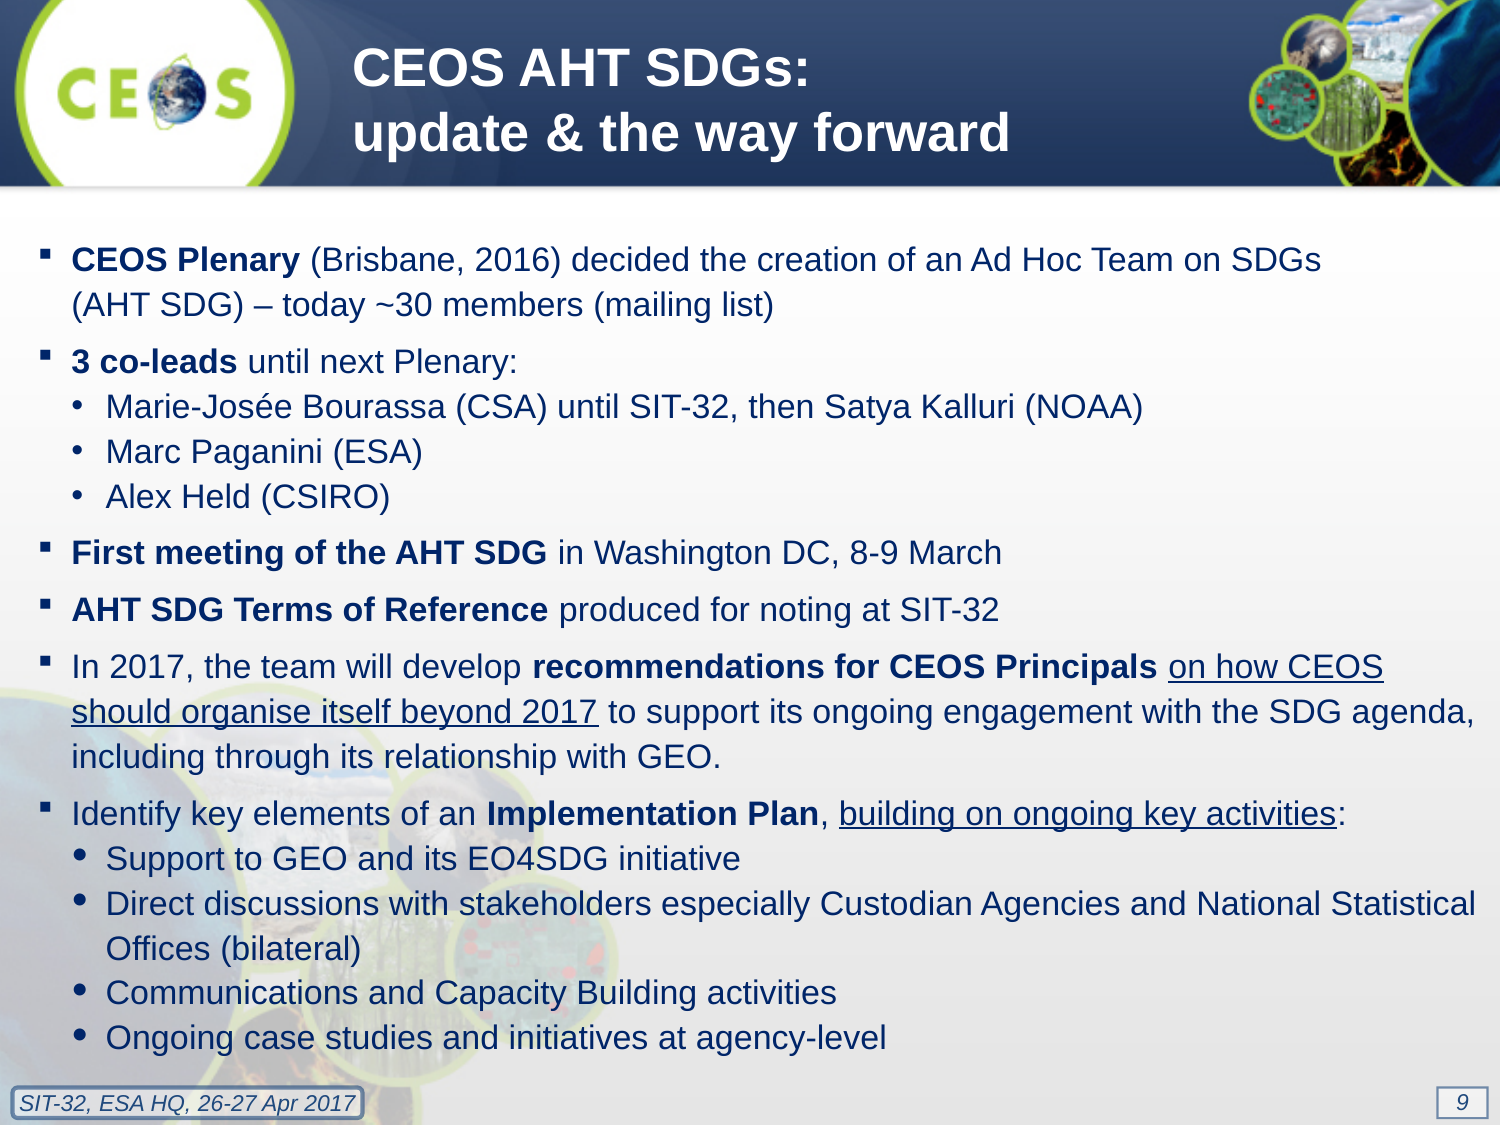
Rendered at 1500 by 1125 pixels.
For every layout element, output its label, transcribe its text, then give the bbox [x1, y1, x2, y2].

slide_number 9 [1436, 1086, 1489, 1119]
text_box CEOS AHT SDGs: update & the way forward [337, 24, 1263, 155]
picture [0, 0, 1500, 1125]
text_box CEOS Plenary (Brisbane, 2016) decided the creation of an Ad Hoc Team on SDGs (AHT SDG) – today ~30 members (mailing list) 3 co-leads until next Plenary: Marie-Josée Bourassa (CSA) until SIT-32, then Satya Kalluri (NOAA) Marc Paganini (ESA) Alex Held (CSIRO) First meeting of the AHT SDG in Washington DC, 8-9 March AHT SDG Terms of Reference produced for noting at SIT-32 In 2017, the team will develop recommendations for CEOS Principals on how CEOS should organise itself beyond 2017 to support its ongoing engagement with the SDG agenda, including through its relationship with GEO. Identify key elements of an Implementation Plan, building on ongoing key activities: Support to GEO and its EO4SDG initiative Direct discussions with stakeholders especially Custodian Agencies and National Statistical Offices (bilateral) Communications and Capacity Building activities Ongoing case studies and initiatives at agency-level [37, 233, 1488, 1063]
